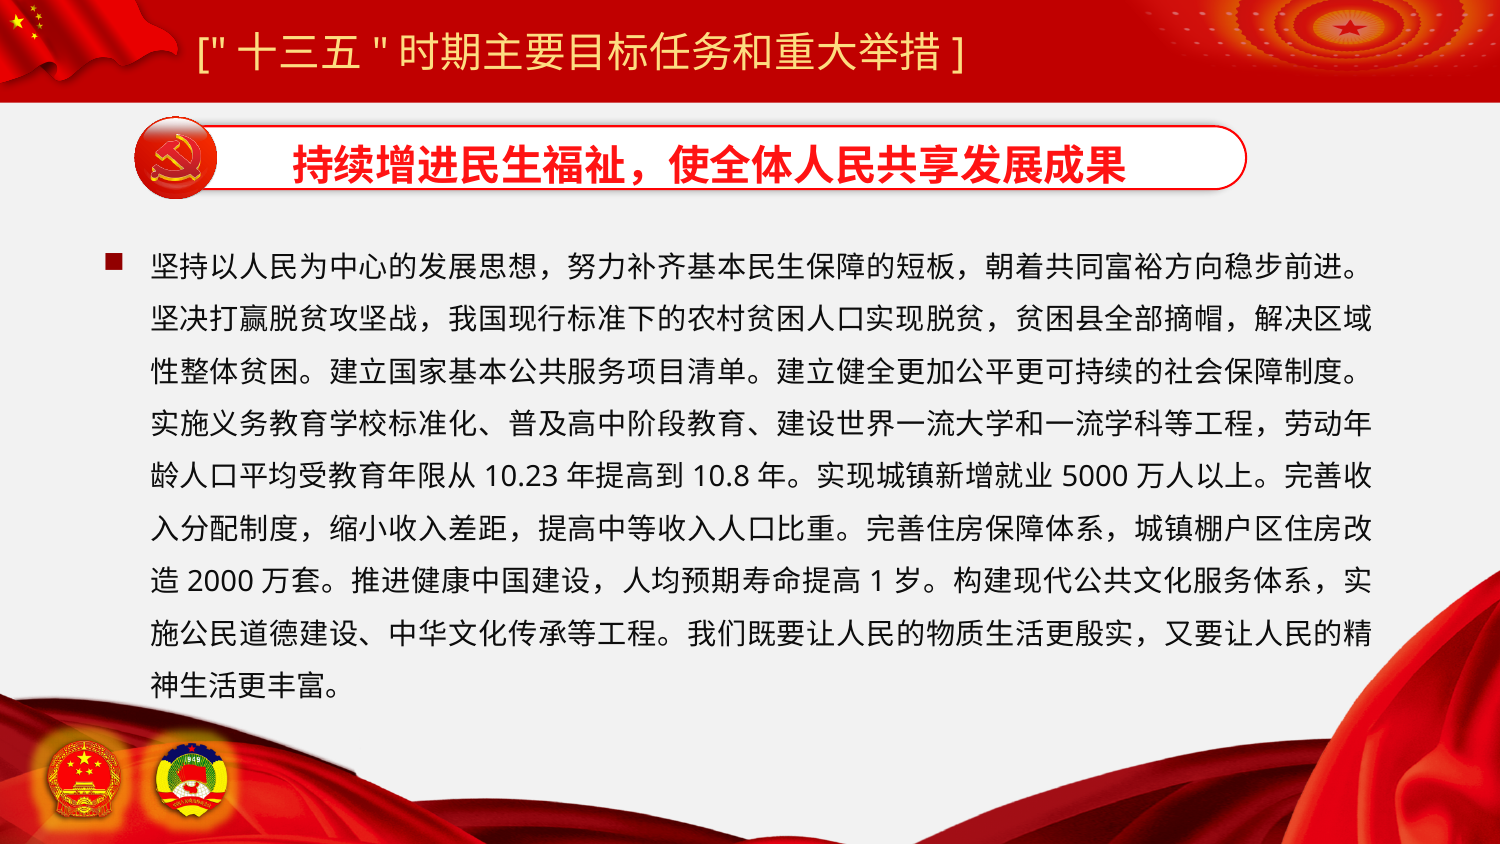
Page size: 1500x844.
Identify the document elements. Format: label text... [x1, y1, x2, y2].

text_box 坚持以人民为中心的发展思想，努力补齐基本民生保障的短板，朝着共同富裕方向稳步前进。坚决打赢脱贫攻坚战，我国现行标准下的农村贫困人口实现脱贫，贫困县全部摘帽，解决区域性整体贫困。建立国家基本公共服务项目清单。建立健全更加公平更可持续的社会保障制度。实施义务教育学校标准化、普及高中阶段教育、建设世界一流大学和一流学科等工程，劳动年龄人口平均受教育年限从10.23年提高到10.8年。实现城镇新增就业5000万人以上。完善收入分配制度，缩小收入差距，提高中等收入人口比重。完善住房保障体系，城镇棚户区住房改造2000万套。推进健康中国建设，人均预期寿命提高1岁。构建现代公共文化服务体系，实施公民道德建设、中华文化传承等工程。我们既要让人民的物质生活更殷实，又要让人民的精神生活更丰富。 [88, 223, 1388, 590]
picture [0, 516, 1500, 844]
text_box 持续增进民生福祉，使全体人民共享发展成果 [222, 124, 1249, 192]
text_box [134, 116, 217, 199]
picture [1116, 0, 1500, 89]
picture [0, 0, 180, 89]
